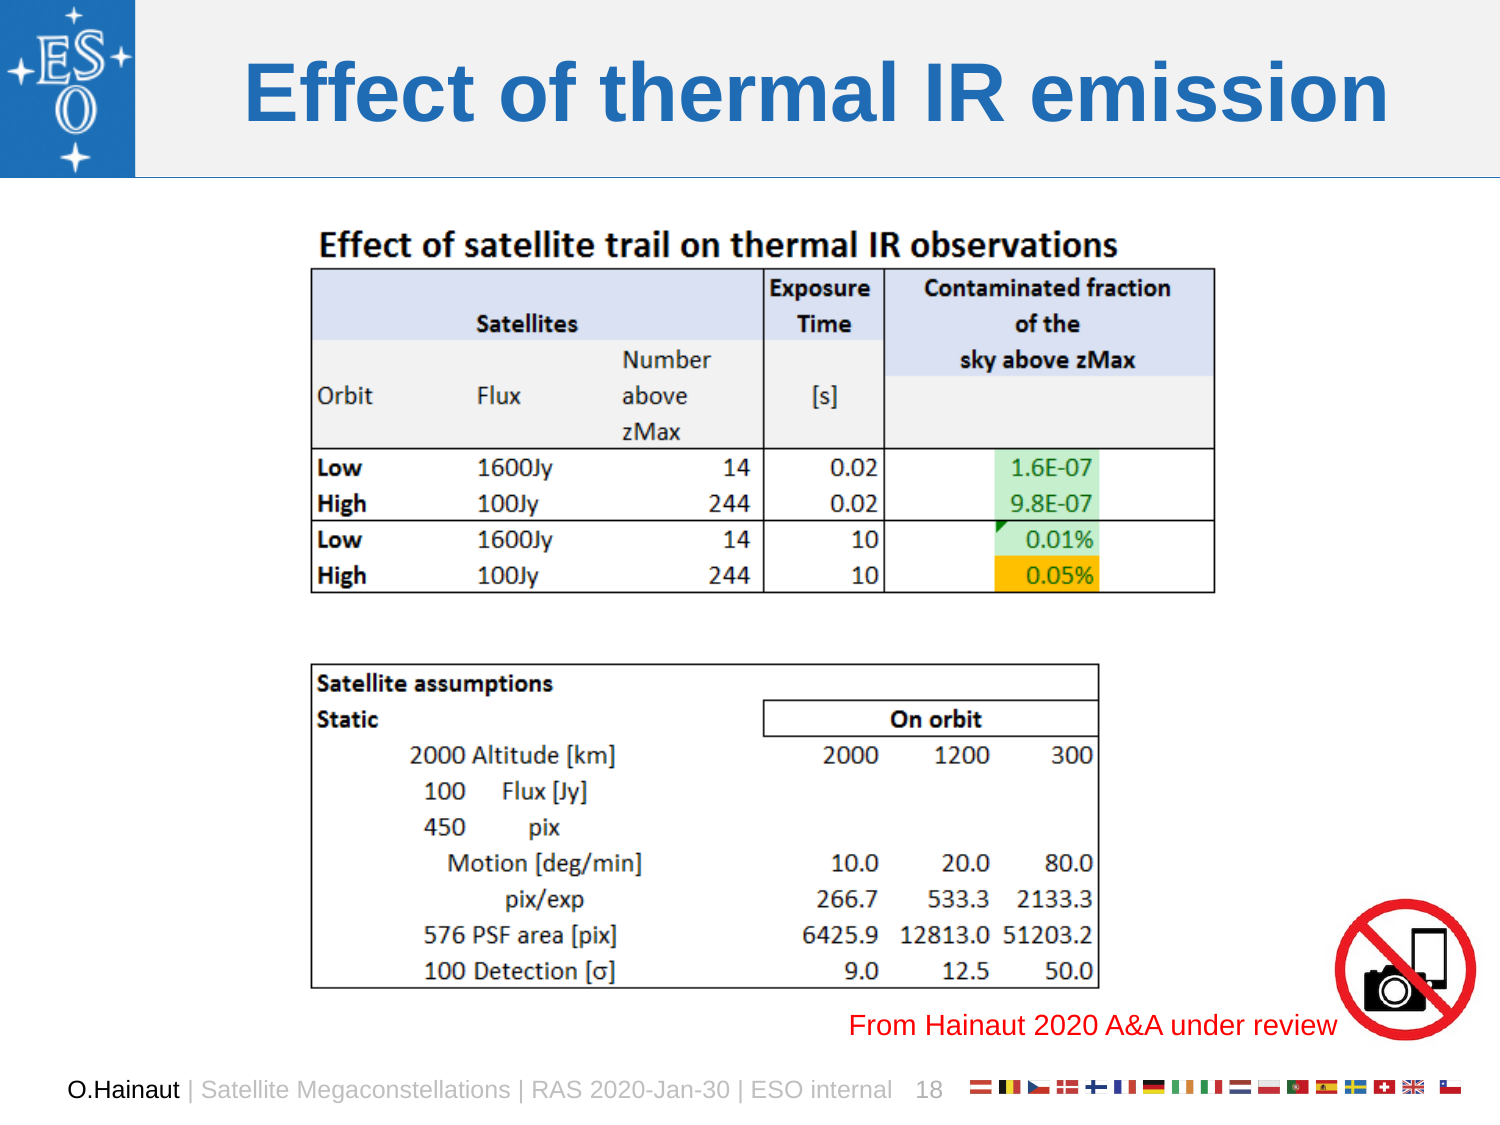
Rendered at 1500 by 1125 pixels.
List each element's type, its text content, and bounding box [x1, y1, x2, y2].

title Effect of thermal IR emission [135, 0, 1500, 176]
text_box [832, 885, 1490, 1052]
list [300, 222, 1264, 1015]
slide_number 18 [854, 1060, 959, 1119]
picture [970, 1080, 1461, 1094]
